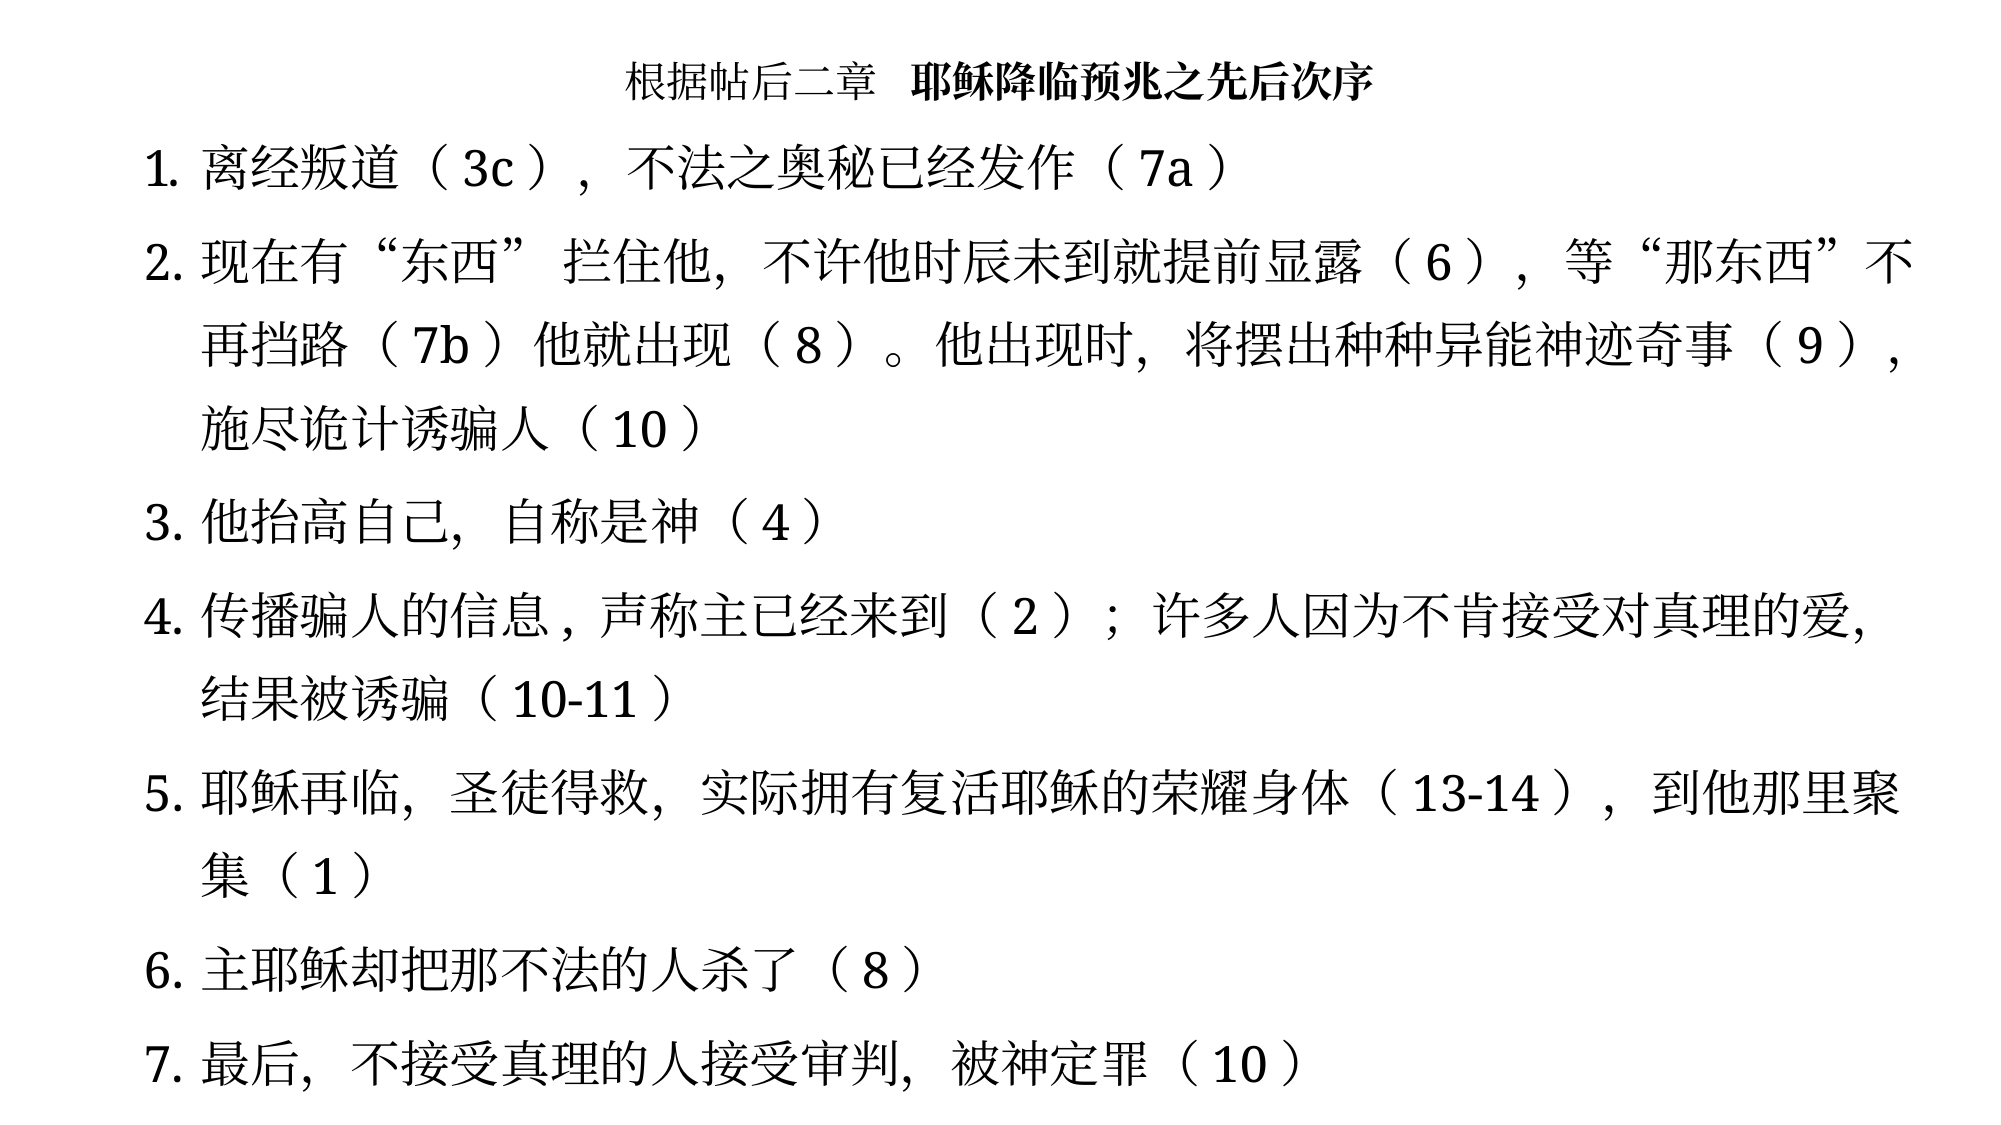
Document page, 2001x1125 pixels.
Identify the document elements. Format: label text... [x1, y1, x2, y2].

title 根据帖后二章 耶稣降临预兆之先后次序 [137, 6, 1863, 105]
list 离经叛道（3c），不法之奥秘已经发作（7a） 现在有“东西” 拦住他，不许他时辰未到就提前显露（6），等“那东西”不再挡路（7b）他就出现（8）。他出现时，将摆出种种异能神迹奇事（9），施尽诡计诱骗人（10） 他抬高自己，自称是神（4） 传播骗人的信息, 声称主已经来到（2）；许多人因为不肯接受对真理的爱，结果被诱骗（10-11） 耶稣再临，圣徒得救，实际拥有复活耶稣的荣耀身体（13-14），到他那里聚集（1） 主耶稣却把那不法的人杀了（8） 最后，不接受真理的人接受审判，被神定罪（10） [53, 105, 1939, 1125]
